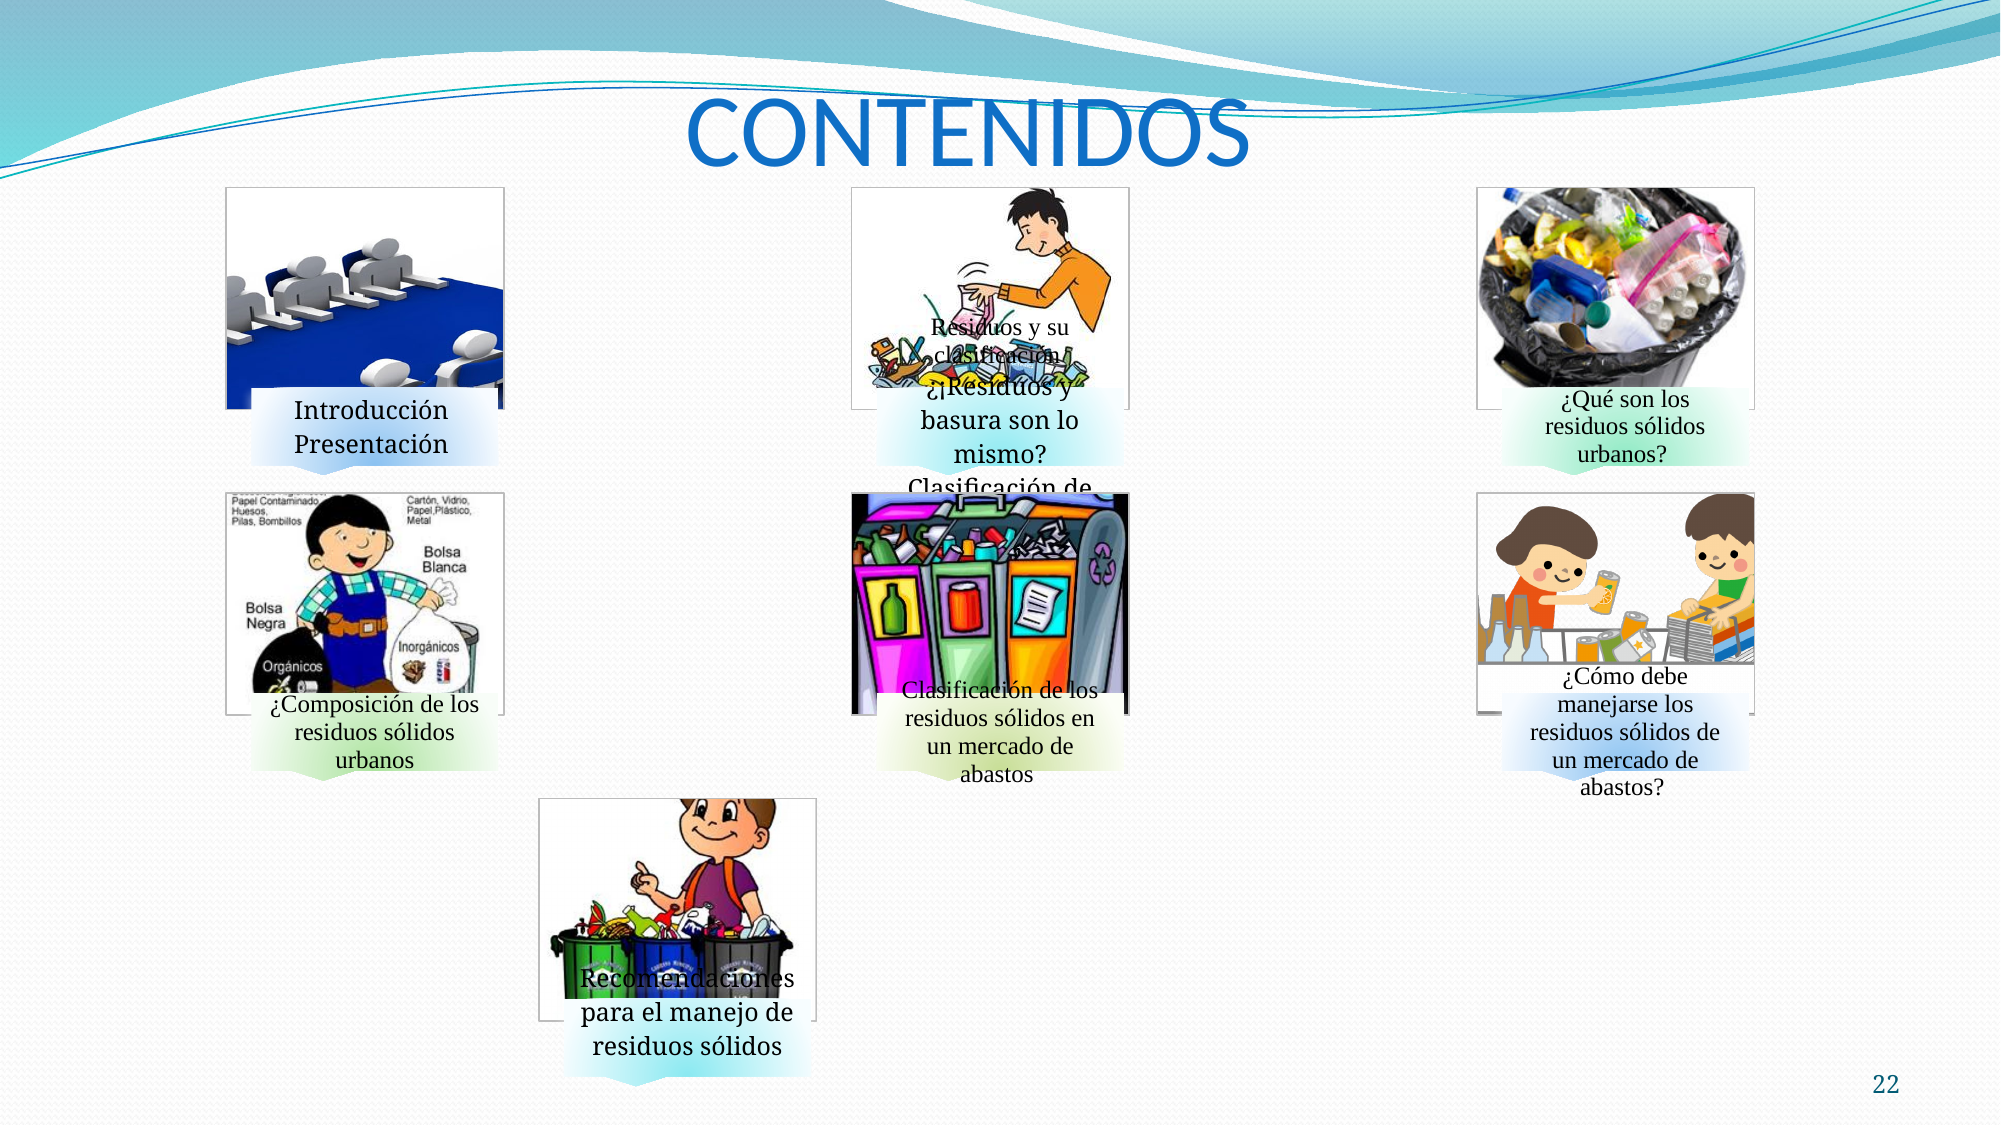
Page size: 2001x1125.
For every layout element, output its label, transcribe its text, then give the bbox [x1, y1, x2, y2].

slide_number 22 [1733, 1089, 1900, 1103]
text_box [80, 187, 1901, 1077]
title CONTENIDOS [80, 0, 1881, 187]
